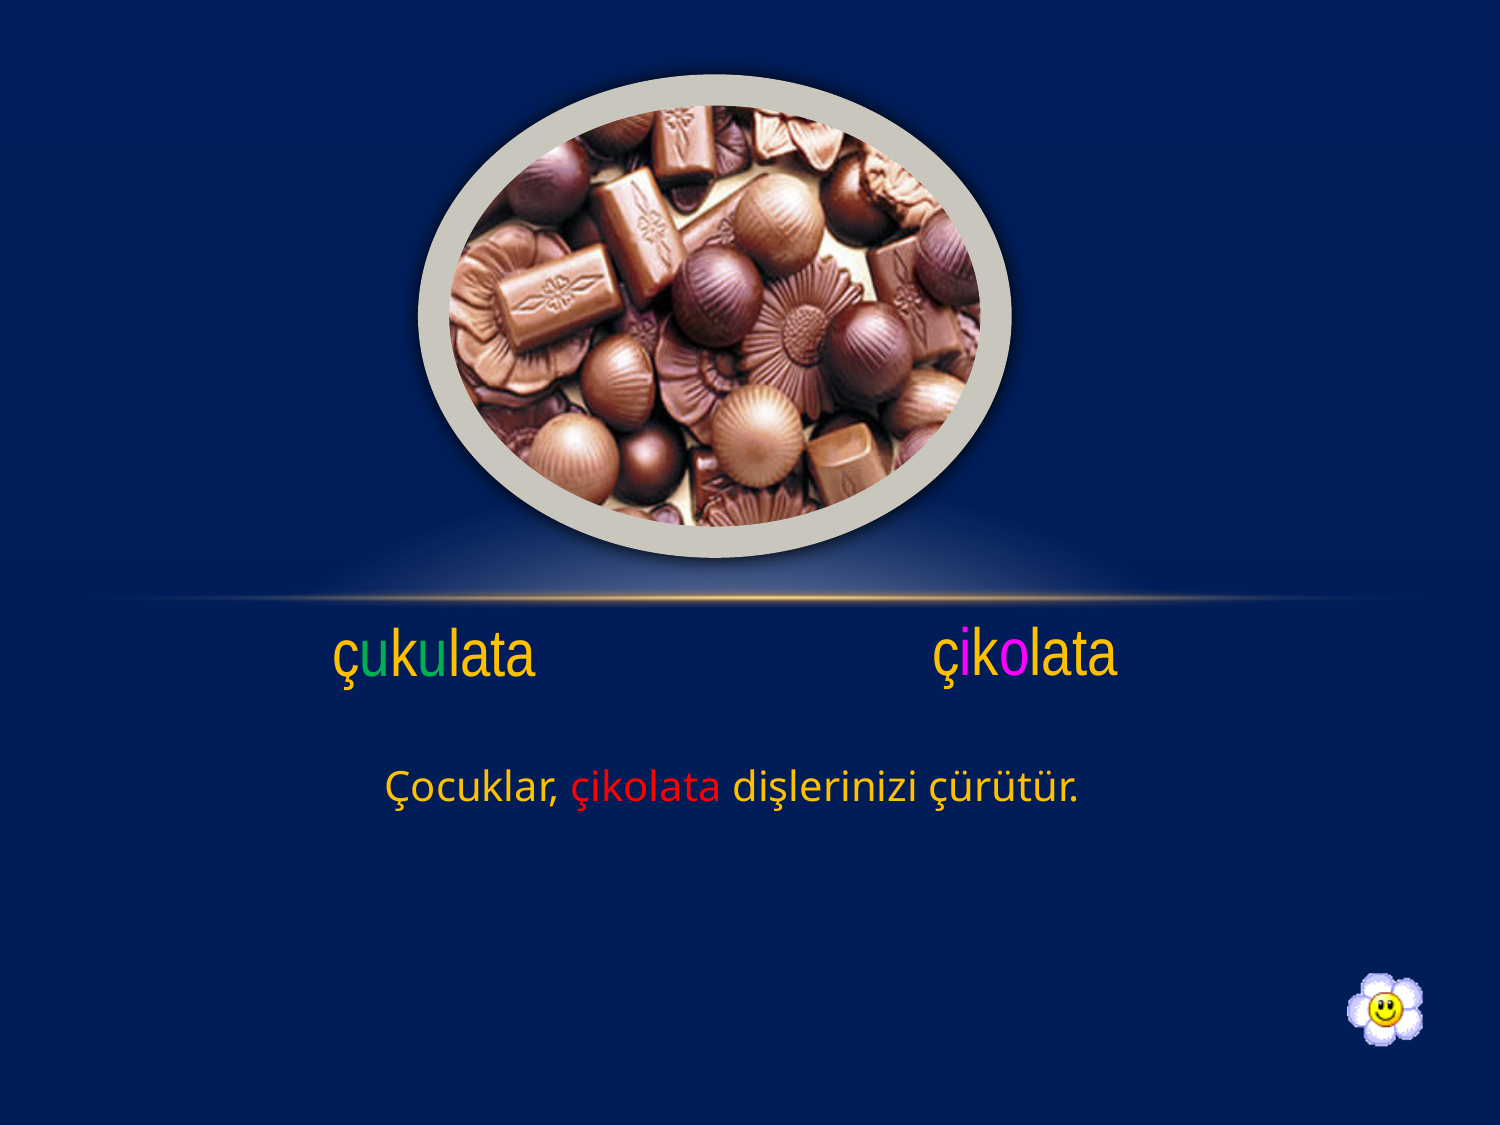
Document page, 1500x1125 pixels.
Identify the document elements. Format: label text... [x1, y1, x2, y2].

text_box çukulata [317, 602, 552, 698]
text_box çikolata [917, 601, 1134, 697]
text_box Çocuklar, çikolata dişlerinizi çürütür. [369, 752, 1106, 818]
picture [1347, 972, 1426, 1048]
picture [0, 0, 1500, 750]
